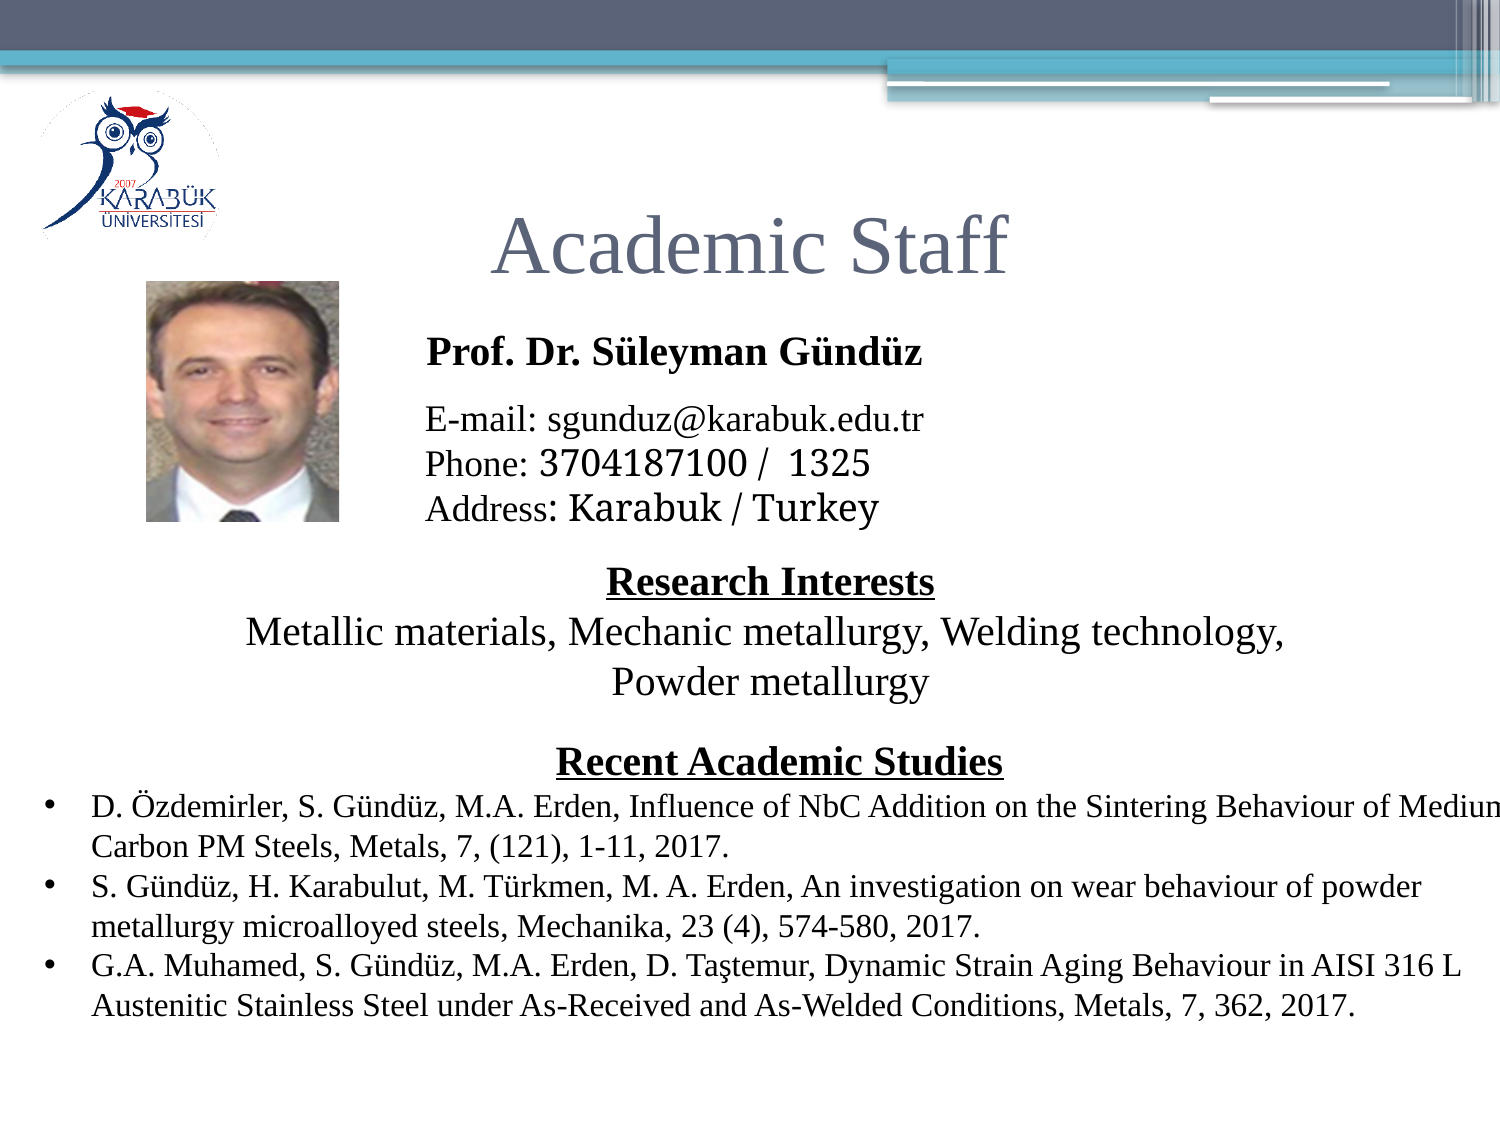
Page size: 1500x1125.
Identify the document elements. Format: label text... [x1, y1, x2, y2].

text_box Prof. Dr. Süleyman Gündüz [411, 316, 938, 382]
title Academic Staff [75, 152, 1425, 328]
text_box Research Interests Metallic materials, Mechanic metallurgy, Welding technology, Powder metallurgy [137, 546, 1404, 712]
picture [145, 281, 340, 522]
text_box E-mail: sgunduz@karabuk.edu.tr Phone: 3704187100 / 1325 Address: Karabuk / Turkey [410, 386, 1282, 546]
picture [40, 89, 219, 240]
text_box Recent Academic Studies D. Özdemirler, S. Gündüz, M.A. Erden, Influence of NbC Addition on the Sintering Behaviour of Medium Carbon PM Steels, Metals, 7, (121), 1-11, 2017. S. Gündüz, H. Karabulut, M. Türkmen, M. A. Erden, An investigation on wear behaviour of powder metallurgy microalloyed steels, Mechanika, 23 (4), 574-580, 2017. G.A. Muhamed, S. Gündüz, M.A. Erden, D. Taştemur, Dynamic Strain Aging Behaviour in AISI 316 L Austenitic Stainless Steel under As-Received and As-Welded Conditions, Metals, 7, 362, 2017. [29, 726, 1500, 1031]
